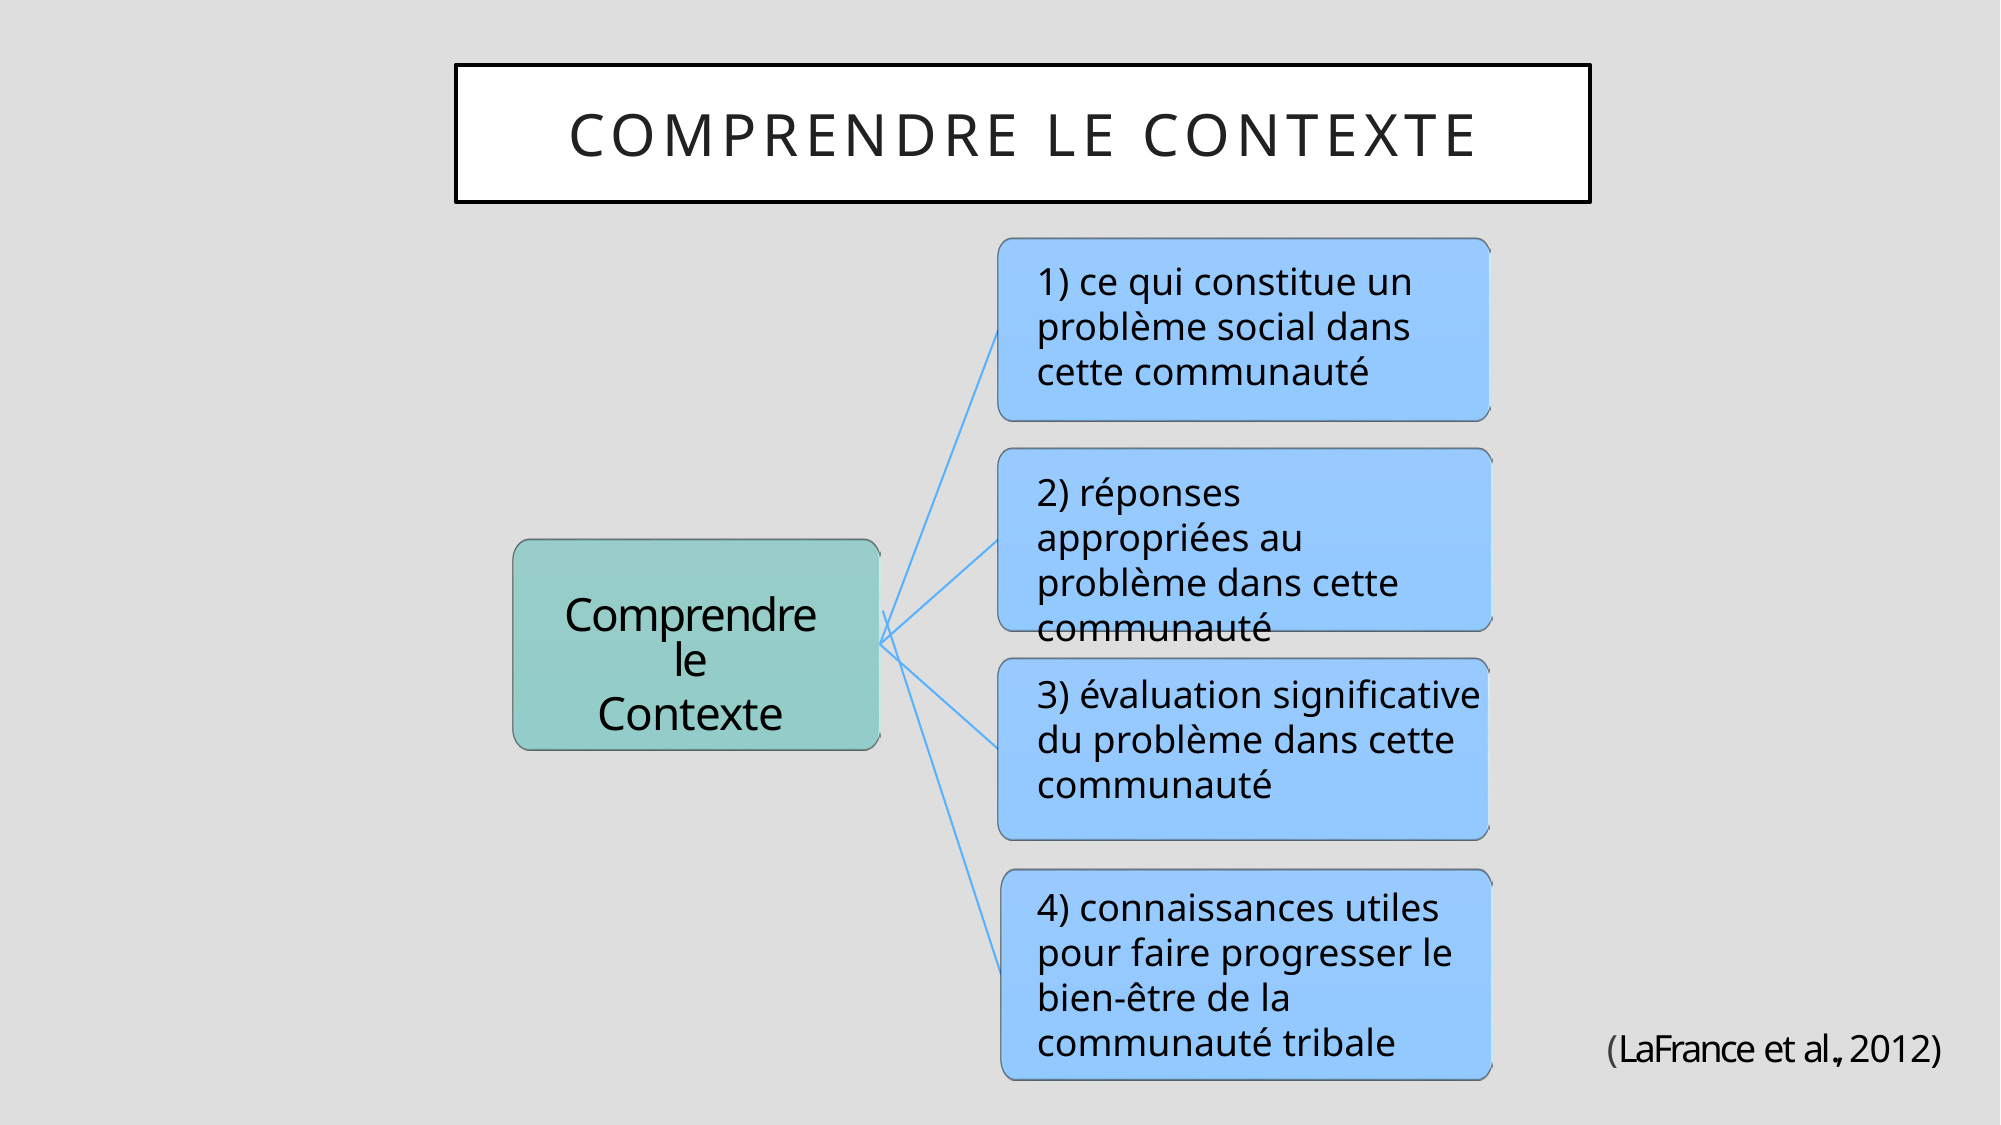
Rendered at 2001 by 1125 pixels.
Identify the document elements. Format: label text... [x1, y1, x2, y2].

text_box 4) connaissances utiles pour faire progresser le bien-être de la communauté tribale [1022, 876, 1501, 1117]
text_box COMPRENDRE LE CONTEXTE [454, 63, 1592, 204]
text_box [512, 237, 1494, 842]
text_box (LaFrance et al., 2012) [1604, 1022, 1944, 1070]
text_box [881, 608, 1494, 1082]
